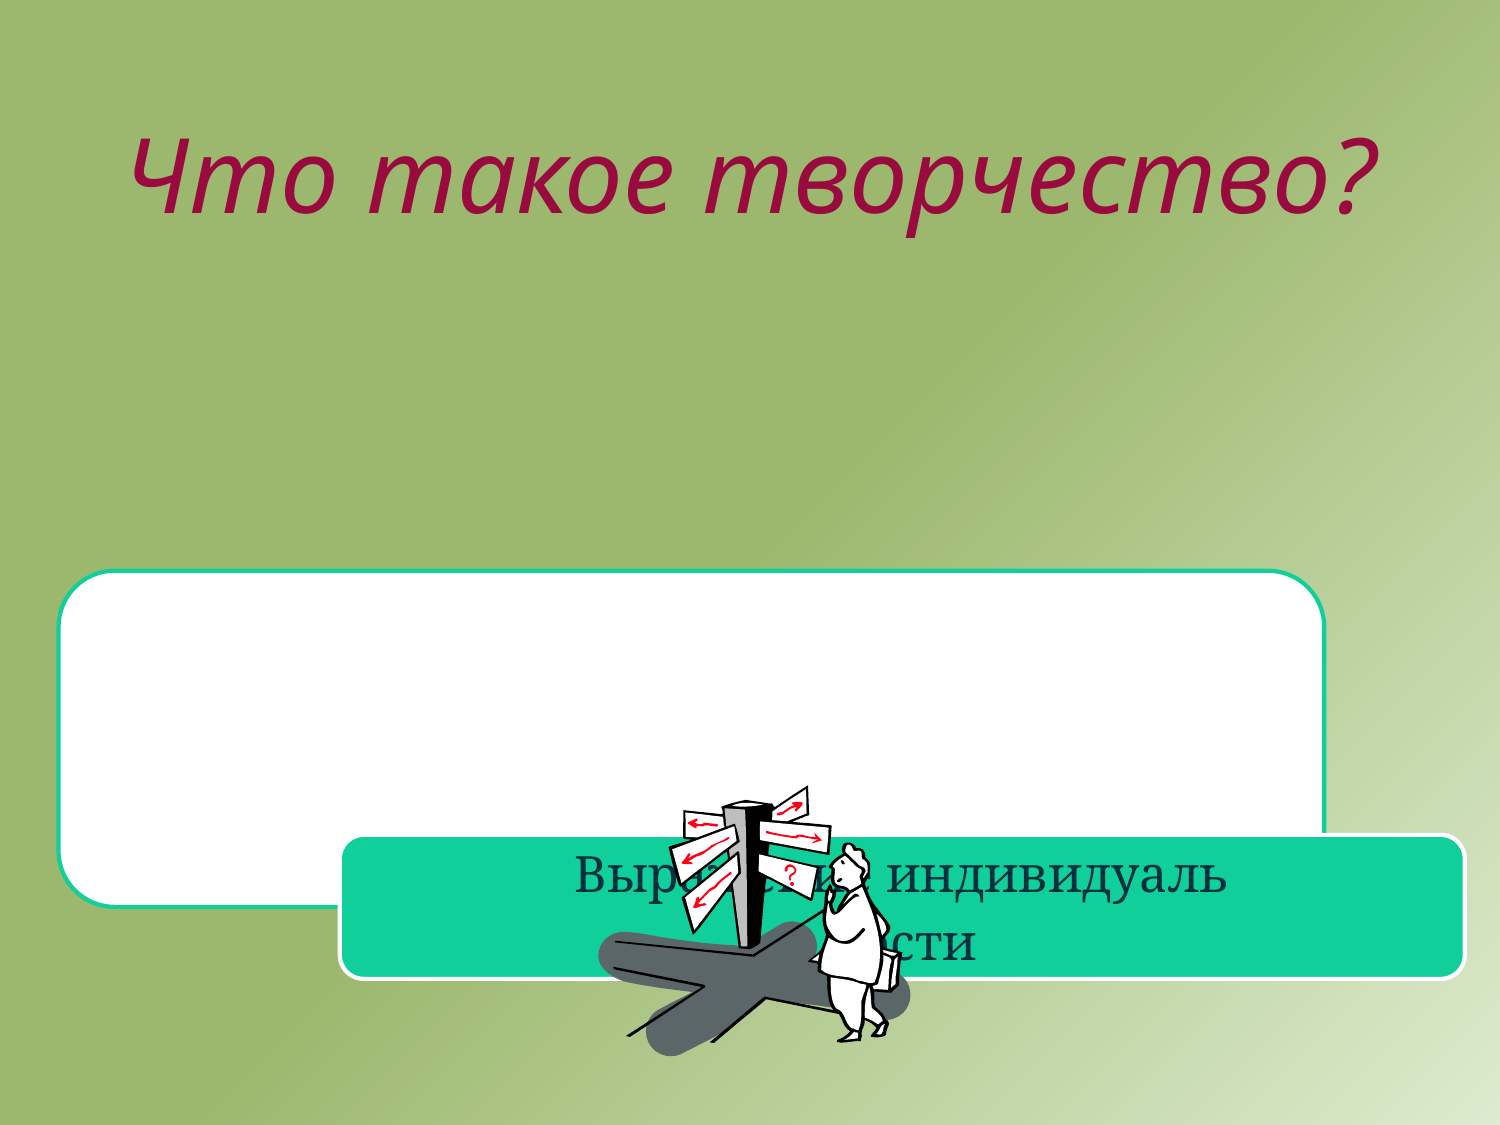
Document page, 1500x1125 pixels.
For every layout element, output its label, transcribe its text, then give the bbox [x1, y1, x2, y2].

title Что такое творчество? [74, 58, 1426, 235]
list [58, 292, 1466, 980]
picture [597, 784, 915, 1060]
